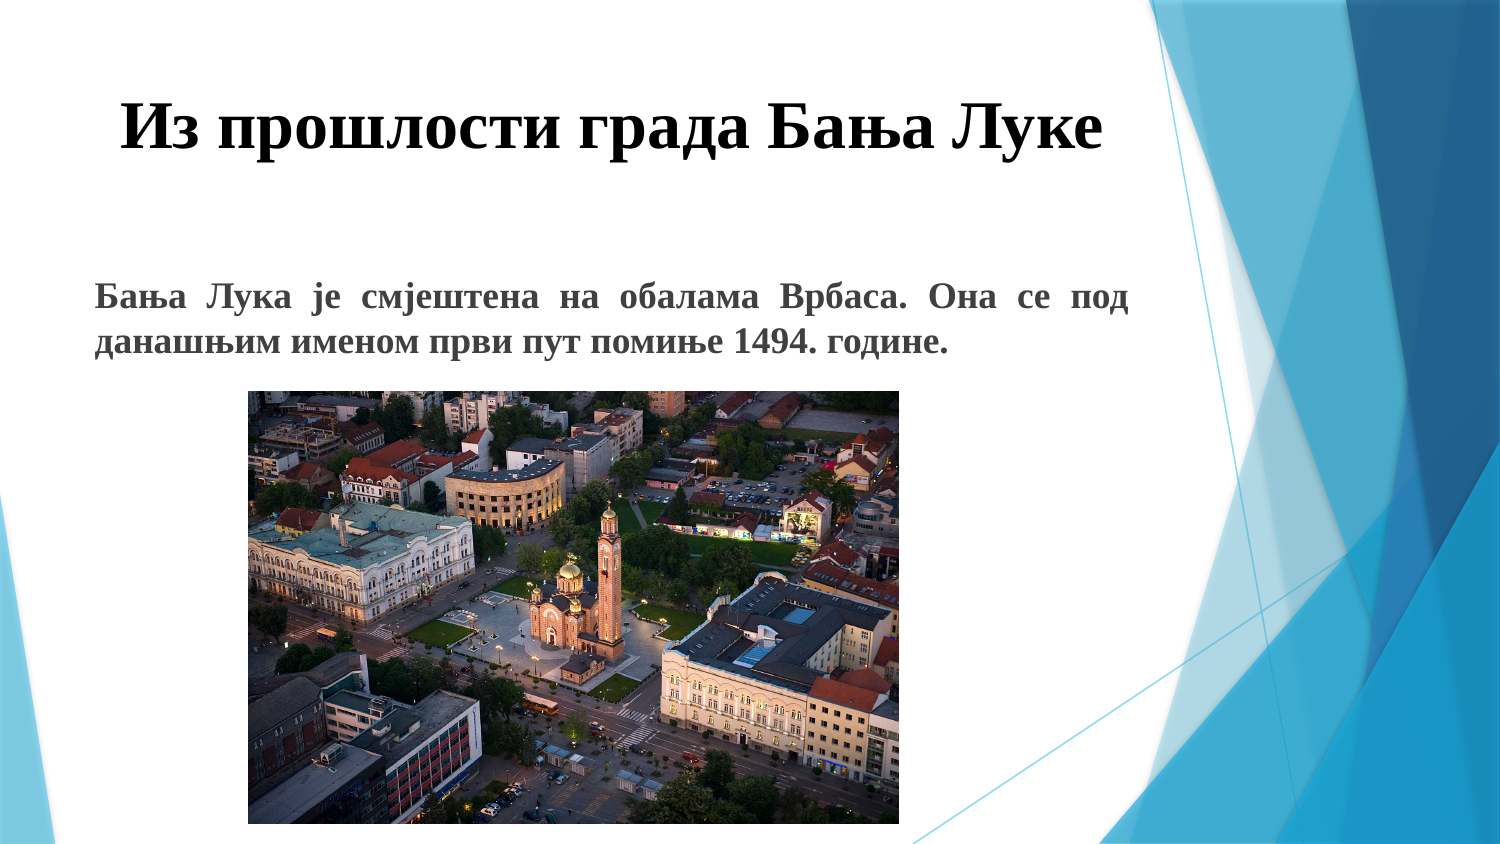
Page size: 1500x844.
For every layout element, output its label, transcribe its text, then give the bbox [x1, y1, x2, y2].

title Из прошлости града Бања Луке [83, 75, 1141, 238]
list Бања Лука је смјештена на обалама Врбаса. Она се под данашњим именом први пут помиње 1494. године. [83, 265, 1141, 744]
picture [248, 390, 899, 825]
